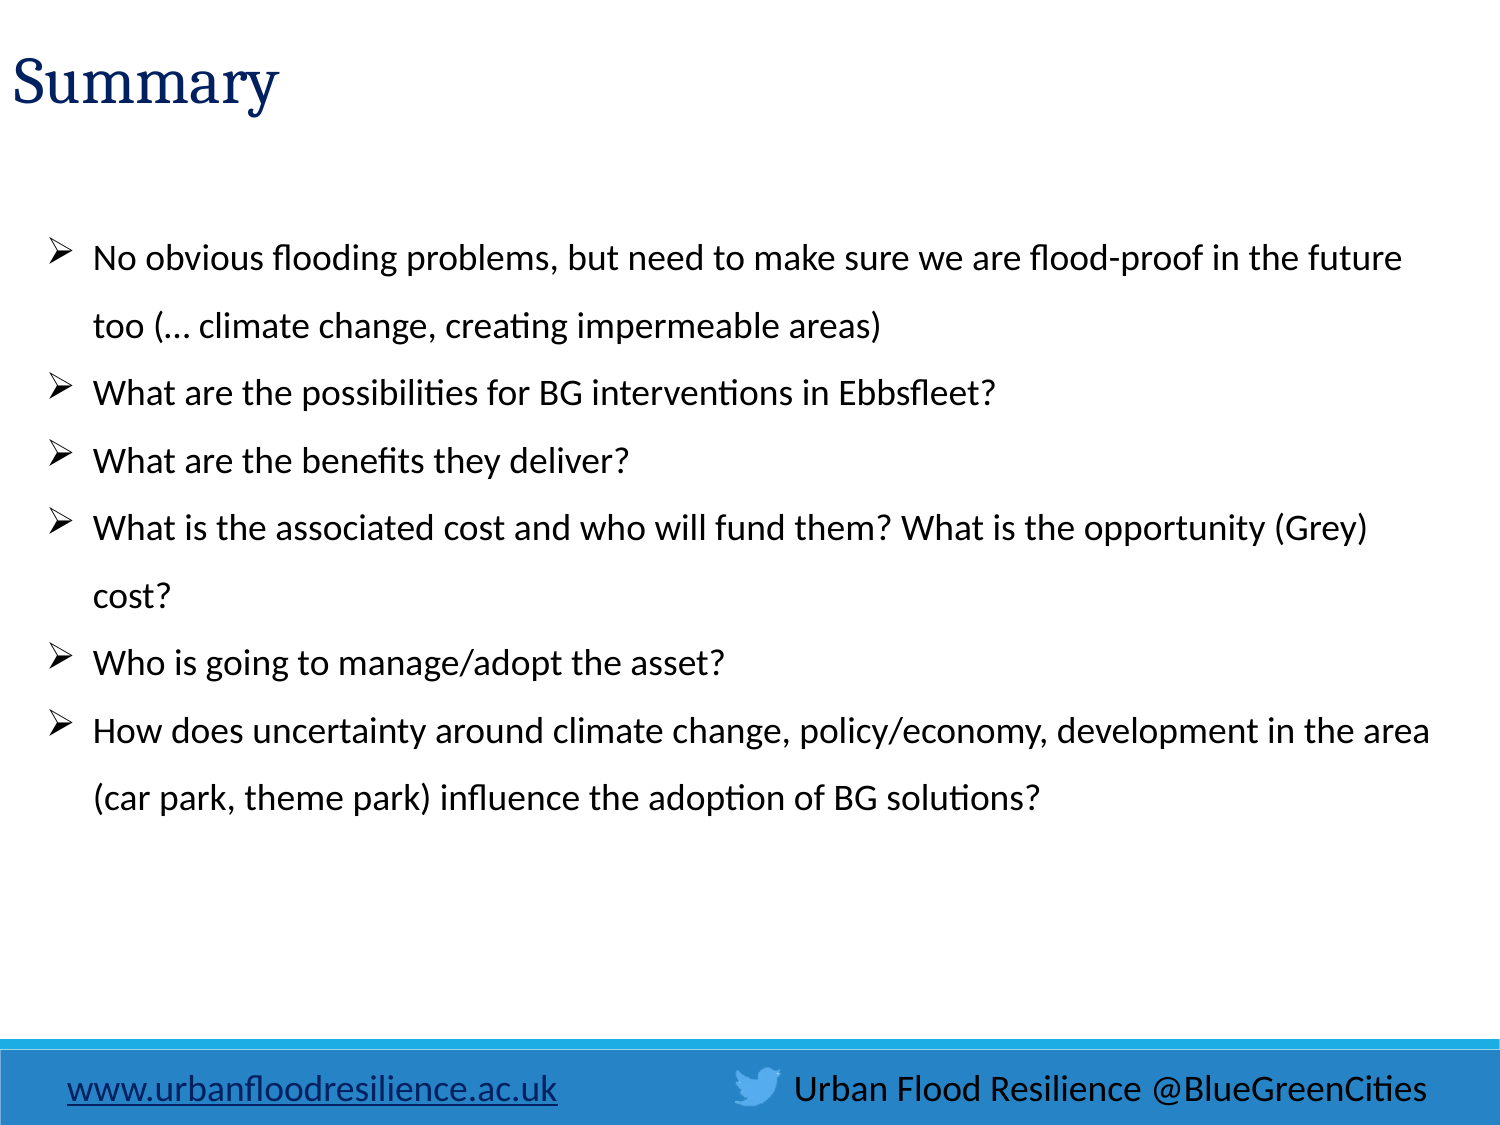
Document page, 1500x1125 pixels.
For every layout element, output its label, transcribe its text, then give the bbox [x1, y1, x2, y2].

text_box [51, 1055, 1449, 1118]
text_box No obvious flooding problems, but need to make sure we are flood-proof in the future too (… climate change, creating impermeable areas) What are the possibilities for BG interventions in Ebbsfleet? What are the benefits they deliver? What is the associated cost and who will fund them? What is the opportunity (Grey) cost? Who is going to manage/adopt the asset? How does uncertainty around climate change, policy/economy, development in the area (car park, theme park) influence the adoption of BG solutions? [31, 203, 1466, 1096]
text_box Summary [0, 29, 1500, 125]
